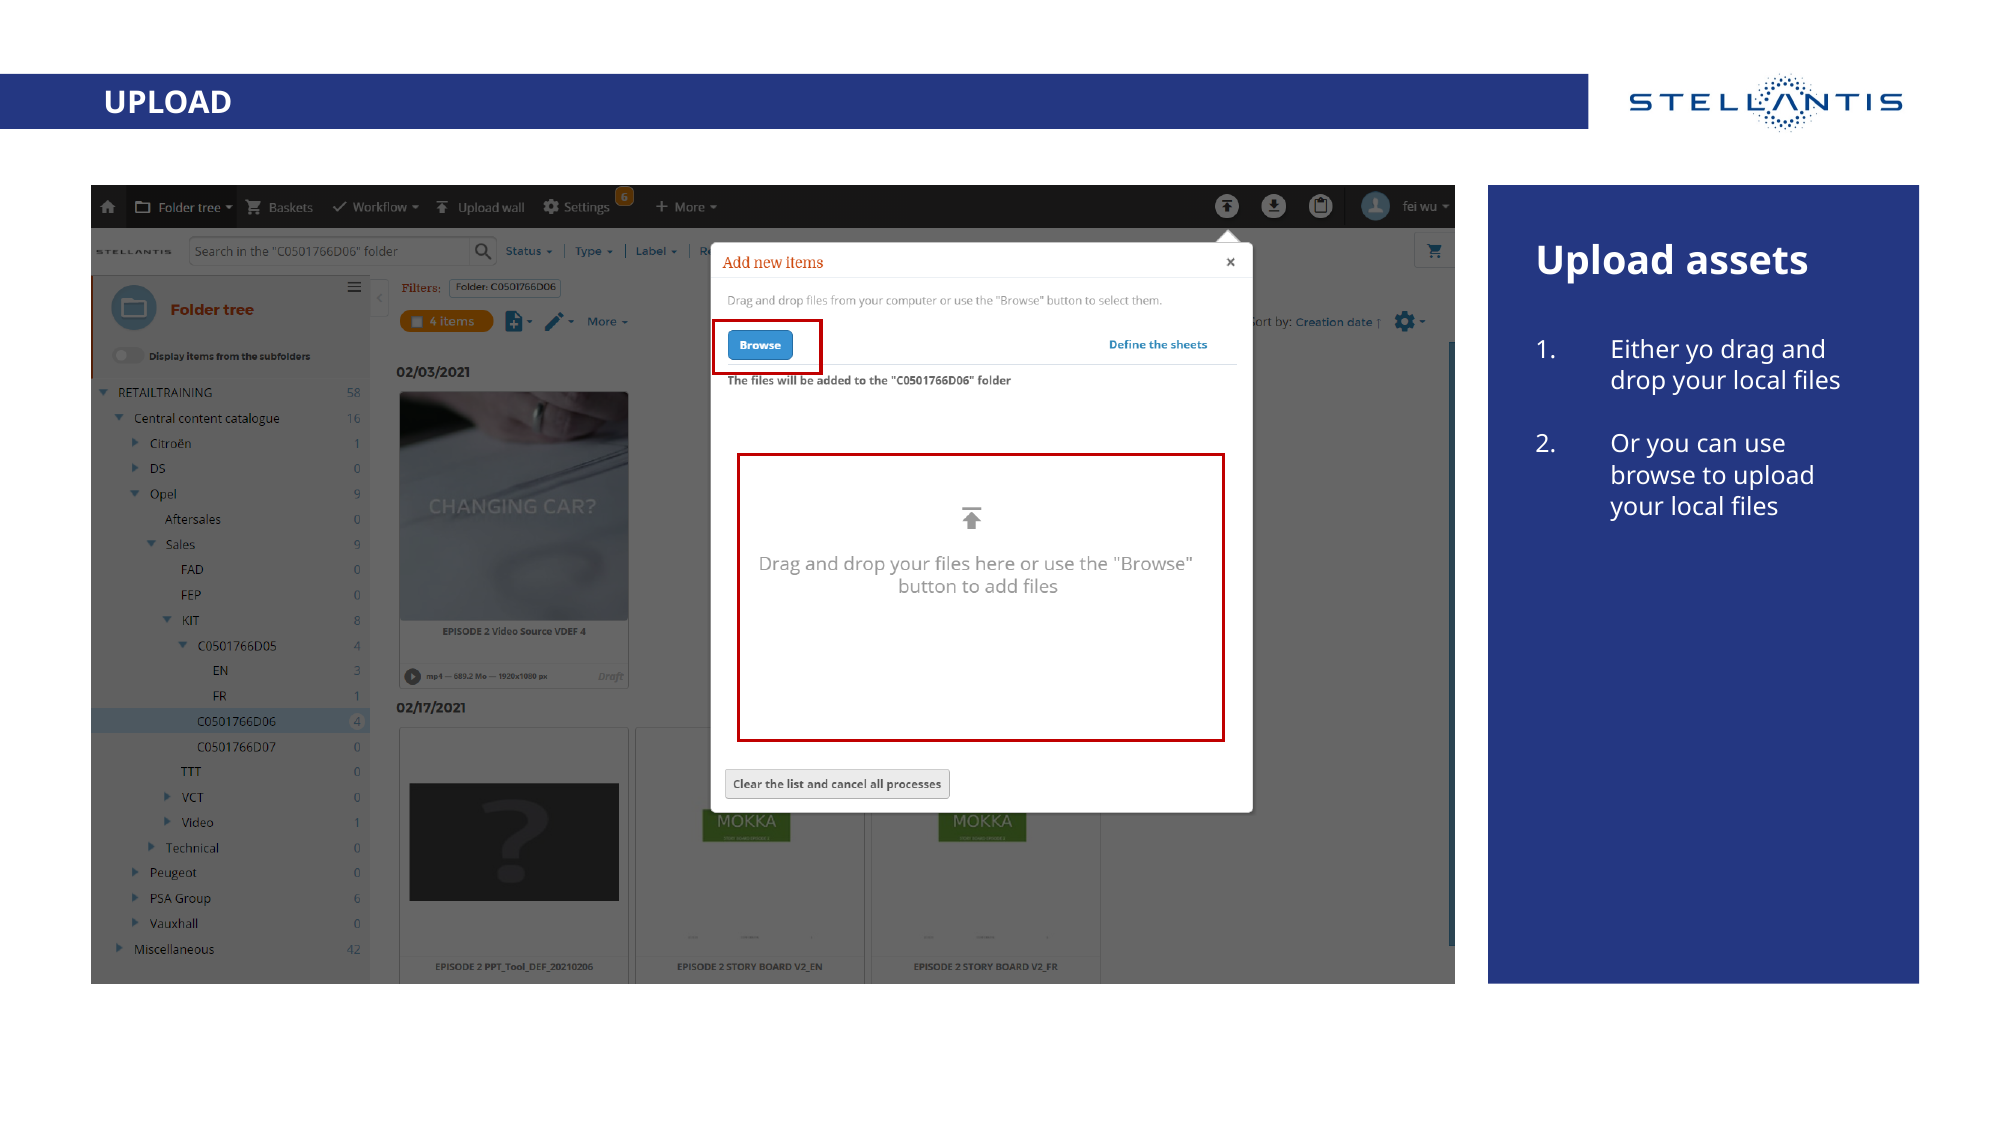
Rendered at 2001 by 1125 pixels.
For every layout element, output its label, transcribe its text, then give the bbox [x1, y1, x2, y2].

picture [1611, 56, 1922, 148]
list Upload assets Either yo drag and drop your local files Or you can use browse to upload your local files [1488, 185, 1920, 984]
picture [91, 185, 1455, 984]
list Upload [0, 73, 1589, 130]
